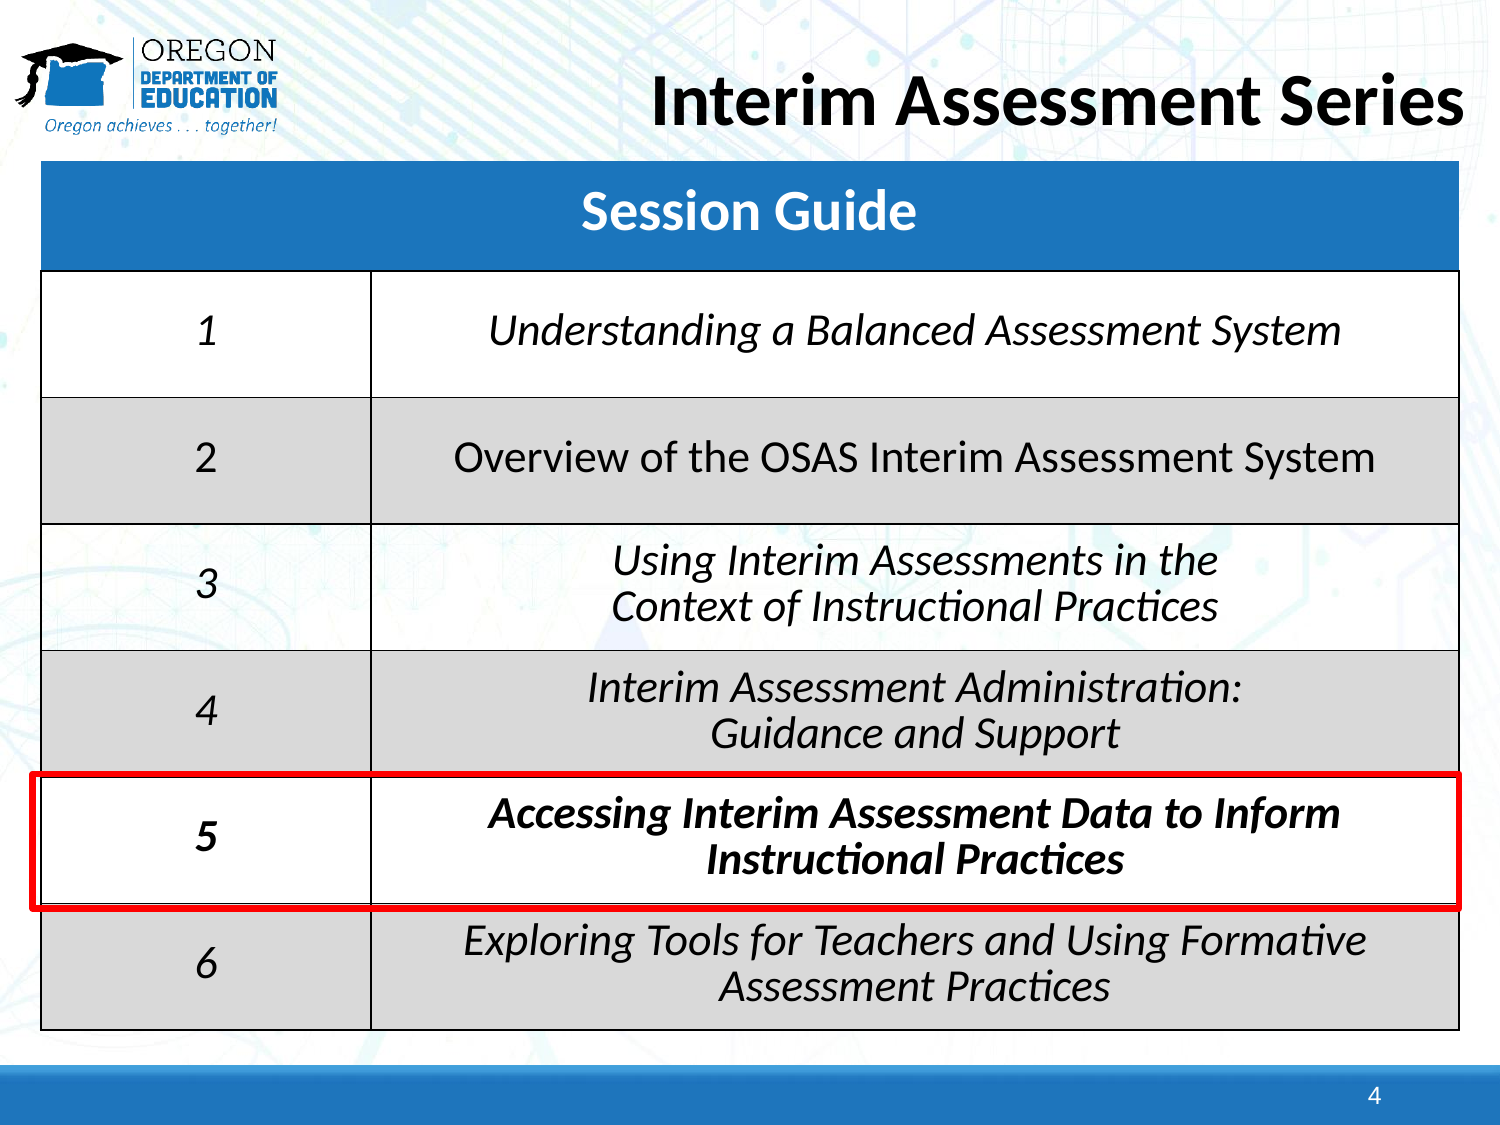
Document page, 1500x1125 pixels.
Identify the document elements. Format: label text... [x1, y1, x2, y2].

picture [0, 0, 1500, 1125]
table_cell 4 [42, 651, 370, 772]
table_cell Exploring Tools for Teachers and Using Formative Assessment Practices [372, 911, 1458, 1029]
table_cell Understanding a Balanced Assessment System [372, 272, 1458, 397]
table_cell Interim Assessment Administration: Guidance and Support [372, 651, 1458, 772]
title Interim Assessment Series [308, 18, 1482, 185]
table_cell 6 [42, 911, 370, 1029]
text_box [30, 772, 1461, 911]
table_header Session Guide [41, 161, 1459, 270]
table_cell Overview of the OSAS Interim Assessment System [372, 398, 1458, 523]
table_cell Using Interim Assessments in the Context of Instructional Practices [372, 525, 1458, 650]
table_cell 1 [42, 272, 370, 397]
slide_number 4 [1059, 1065, 1397, 1125]
table_cell 2 [42, 398, 370, 523]
table_cell 3 [42, 525, 370, 650]
